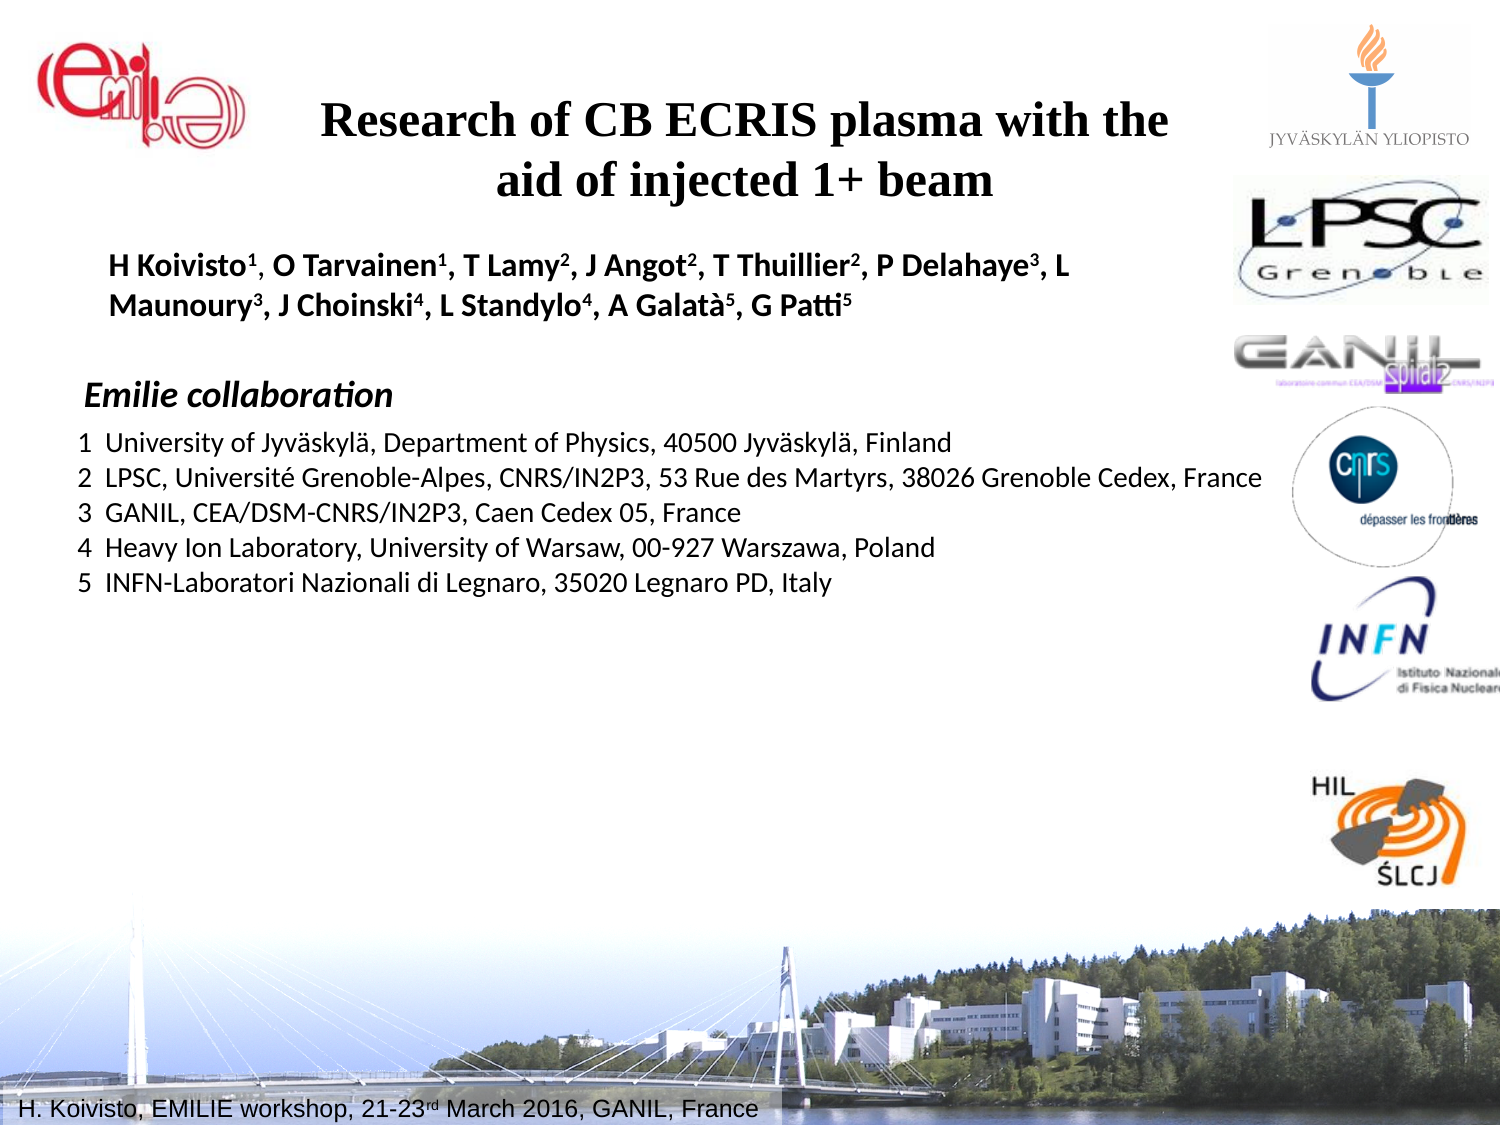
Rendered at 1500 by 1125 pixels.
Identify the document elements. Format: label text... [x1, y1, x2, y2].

text_box 1 University of Jyväskylä, Department of Physics, 40500 Jyväskylä, Finland 2 LPSC, Université Grenoble-Alpes, CNRS/IN2P3, 53 Rue des Martyrs, 38026 Grenoble Cedex, France 3 GANIL, CEA/DSM-CNRS/IN2P3, Caen Cedex 05, France 4 Heavy Ion Laboratory, University of Warsaw, 00-927 Warszawa, Poland 5 INFN-Laboratori Nazionali di Legnaro, 35020 Legnaro PD, Italy [62, 416, 1304, 606]
picture [1309, 758, 1500, 910]
picture [20, 24, 278, 184]
text_box Research of CB ECRIS plasma with the aid of injected 1+ beam [277, 78, 1213, 214]
picture [1234, 335, 1494, 394]
picture [1273, 403, 1500, 704]
text_box Emilie collaboration [69, 362, 409, 423]
picture [1233, 175, 1489, 305]
text_box H Koivisto1, O Tarvainen1, T Lamy2, J Angot2, T Thuillier2, P Delahaye3, L Maunoury3, J Choinski4, L Standylo4, A Galatà5, G Patti5 [93, 235, 1183, 331]
